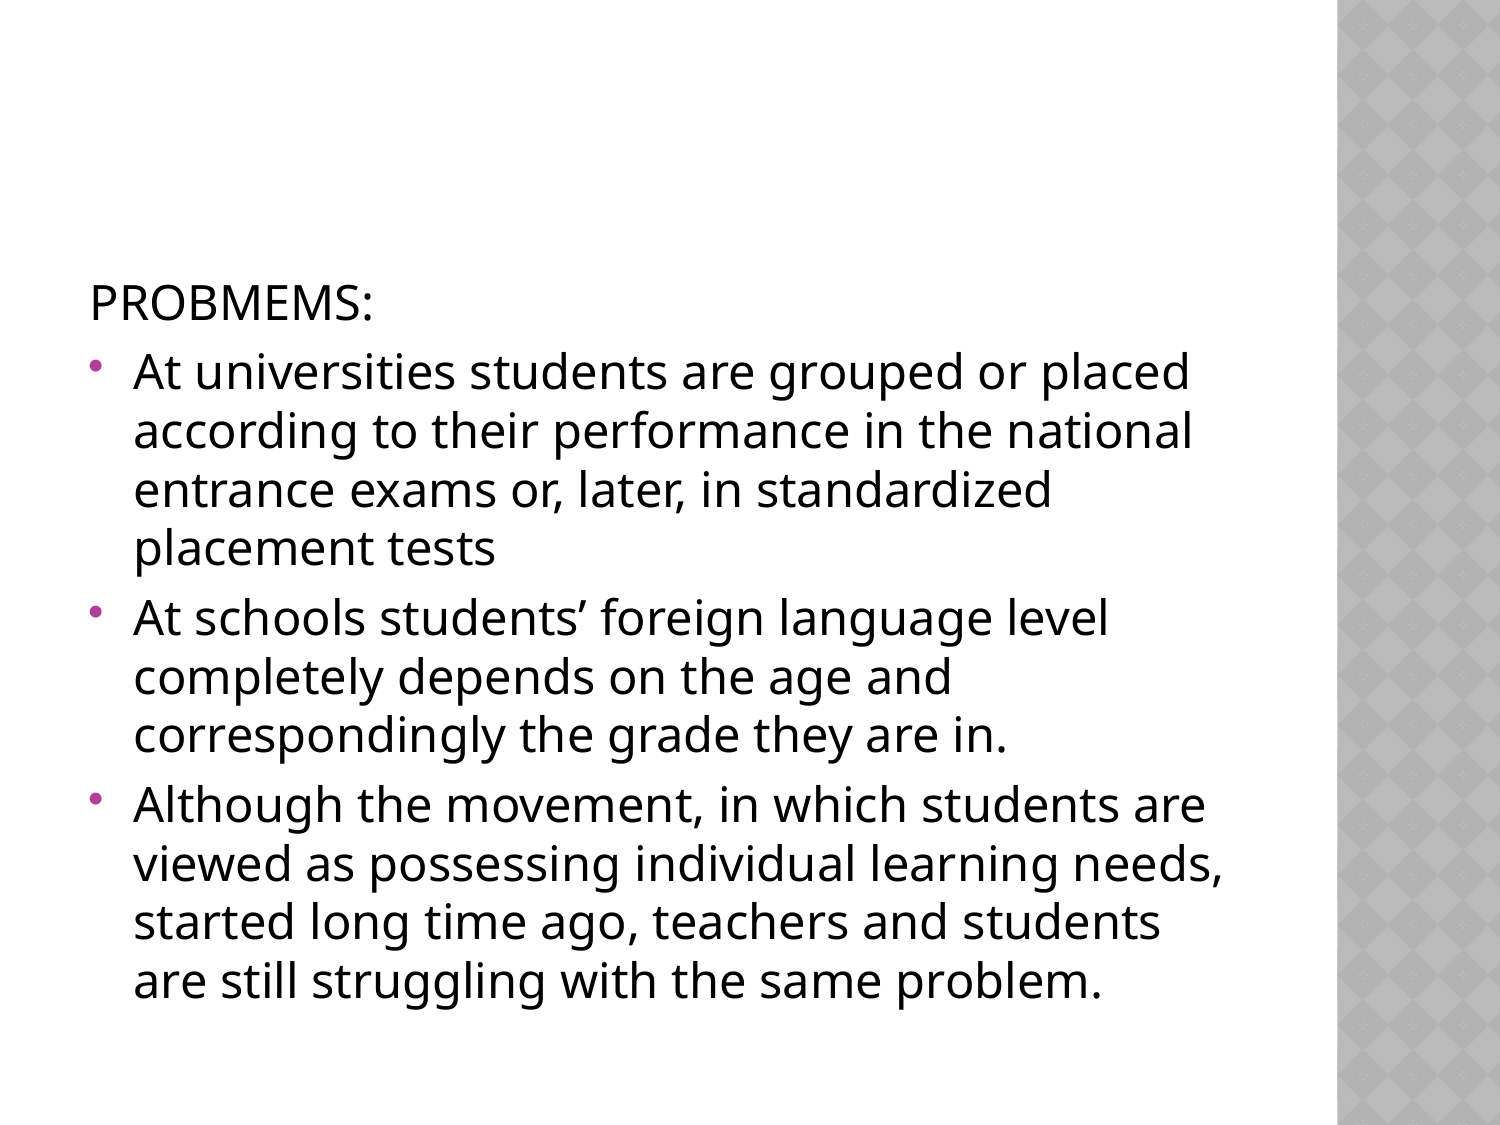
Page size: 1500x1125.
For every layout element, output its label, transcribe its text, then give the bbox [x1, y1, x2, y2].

list PROBMEMS: At universities students are grouped or placed according to their performance in the national entrance exams or, later, in standardized placement tests At schools students’ foreign language level completely depends on the age and correspondingly the grade they are in. Although the movement, in which students are viewed as possessing individual learning needs, started long time ago, teachers and students are still struggling with the same problem. [75, 264, 1263, 1059]
